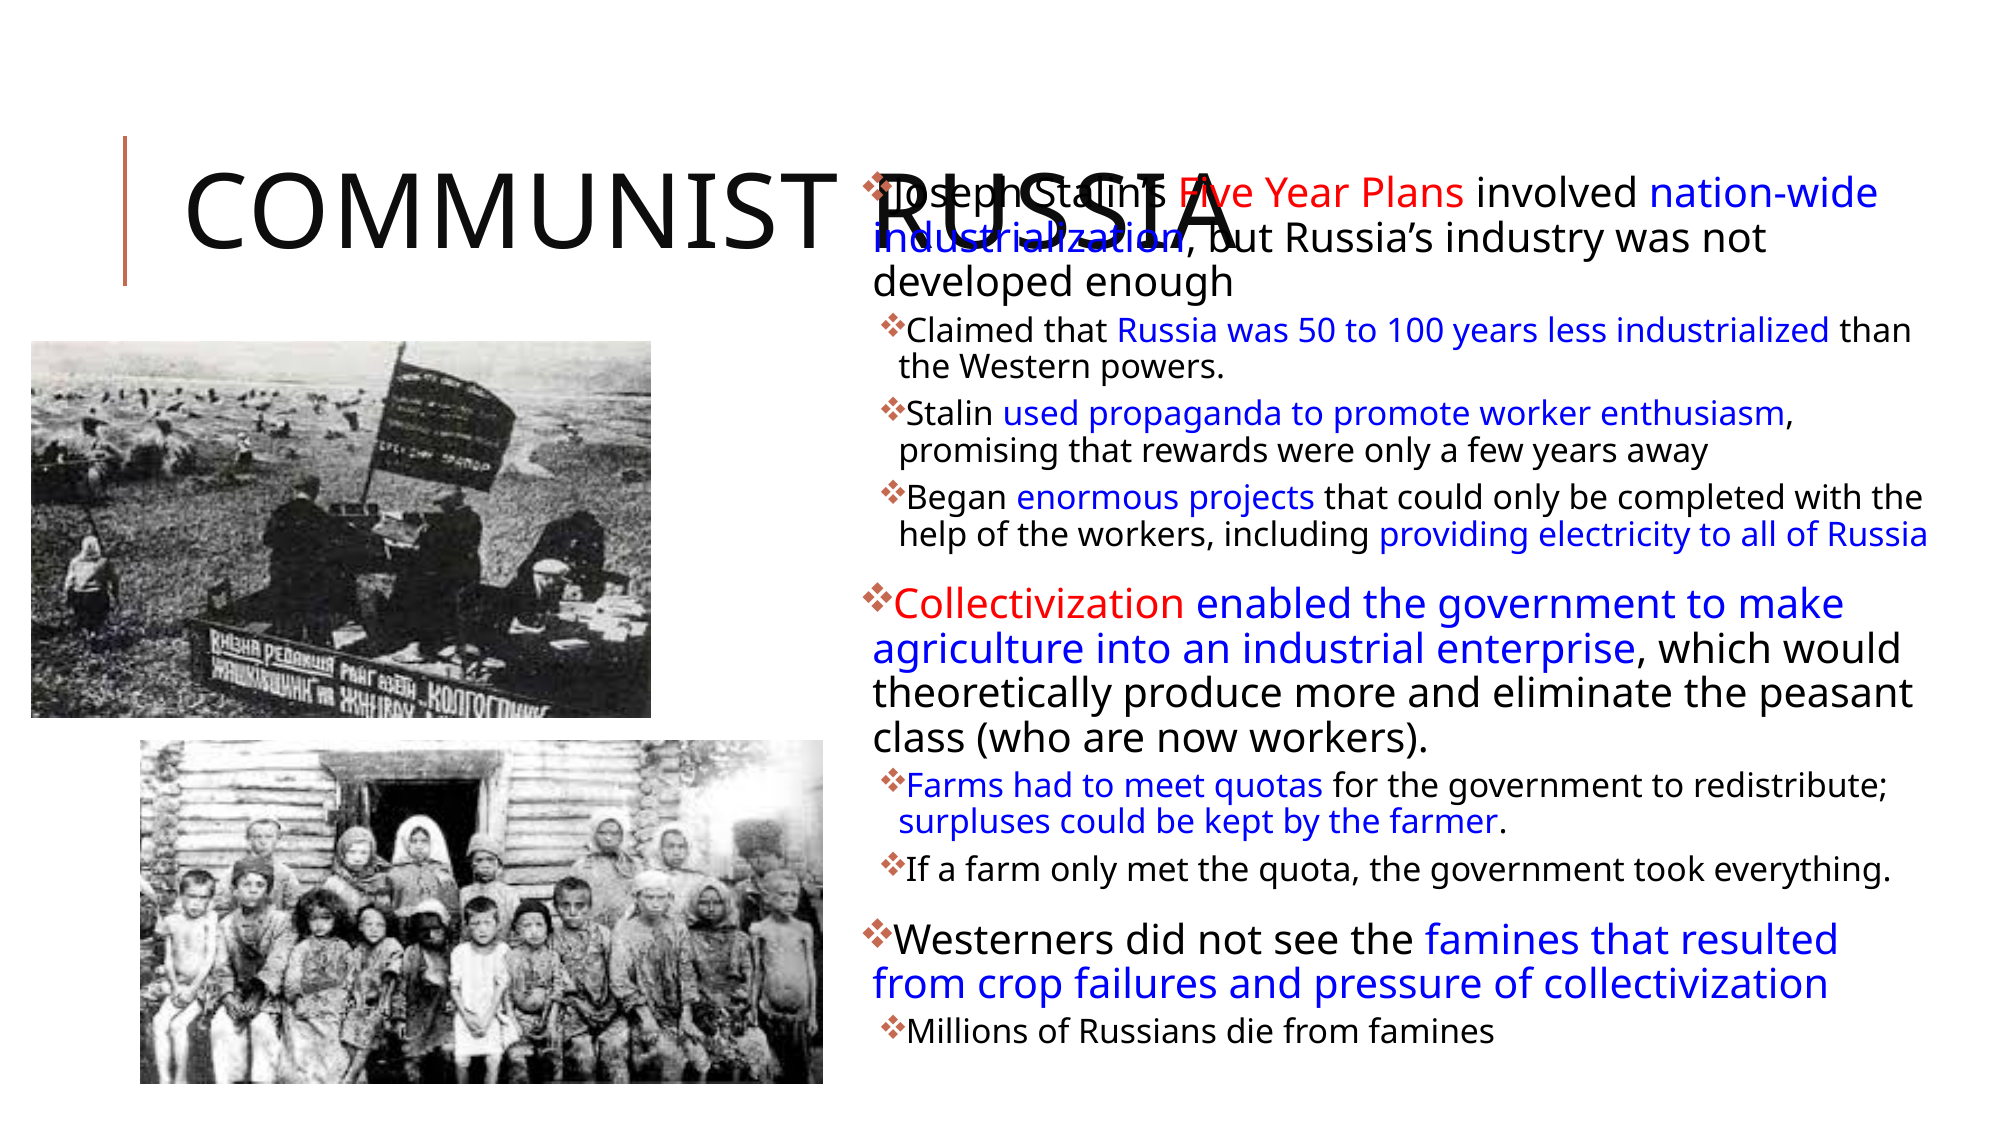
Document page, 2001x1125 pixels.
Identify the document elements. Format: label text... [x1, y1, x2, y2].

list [30, 341, 651, 719]
picture [139, 740, 823, 1085]
list Joseph Stalin’s Five Year Plans involved nation-wide industrialization, but Russia’s industry was not developed enough Claimed that Russia was 50 to 100 years less industrialized than the Western powers. Stalin used propaganda to promote worker enthusiasm, promising that rewards were only a few years away Began enormous projects that could only be completed with the help of the workers, including providing electricity to all of Russia Collectivization enabled the government to make agriculture into an industrial enterprise, which would theoretically produce more and eliminate the peasant class (who are now workers). Farms had to meet quotas for the government to redistribute; surpluses could be kept by the farmer. If a farm only met the quota, the government took everything. Westerners did not see the famines that resulted from crop failures and pressure of collectivization Millions of Russians die from famines [851, 164, 1943, 1084]
title Communist Russia [168, 96, 1763, 342]
